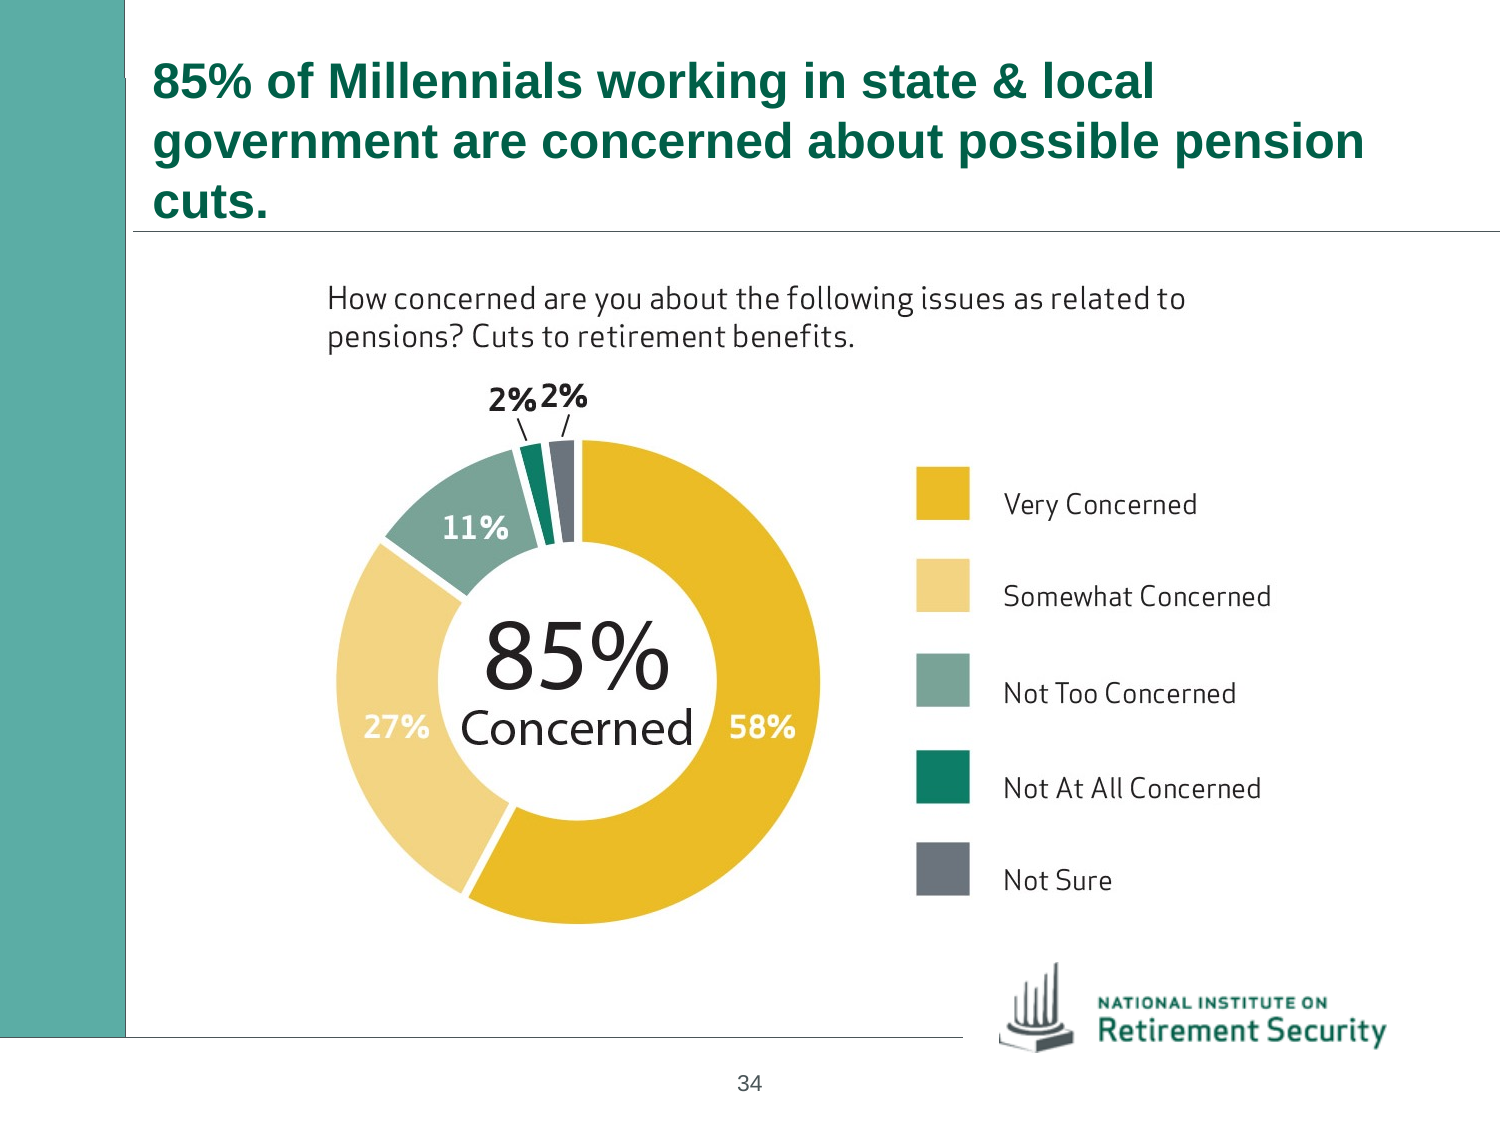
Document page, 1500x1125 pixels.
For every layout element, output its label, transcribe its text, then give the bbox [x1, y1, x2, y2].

picture [999, 962, 1387, 1050]
text_box 34 [0, 1050, 1500, 1115]
picture [285, 274, 1325, 956]
title 85% of Millennials working in state & local government are concerned about possible pension cuts. [152, 45, 1454, 231]
